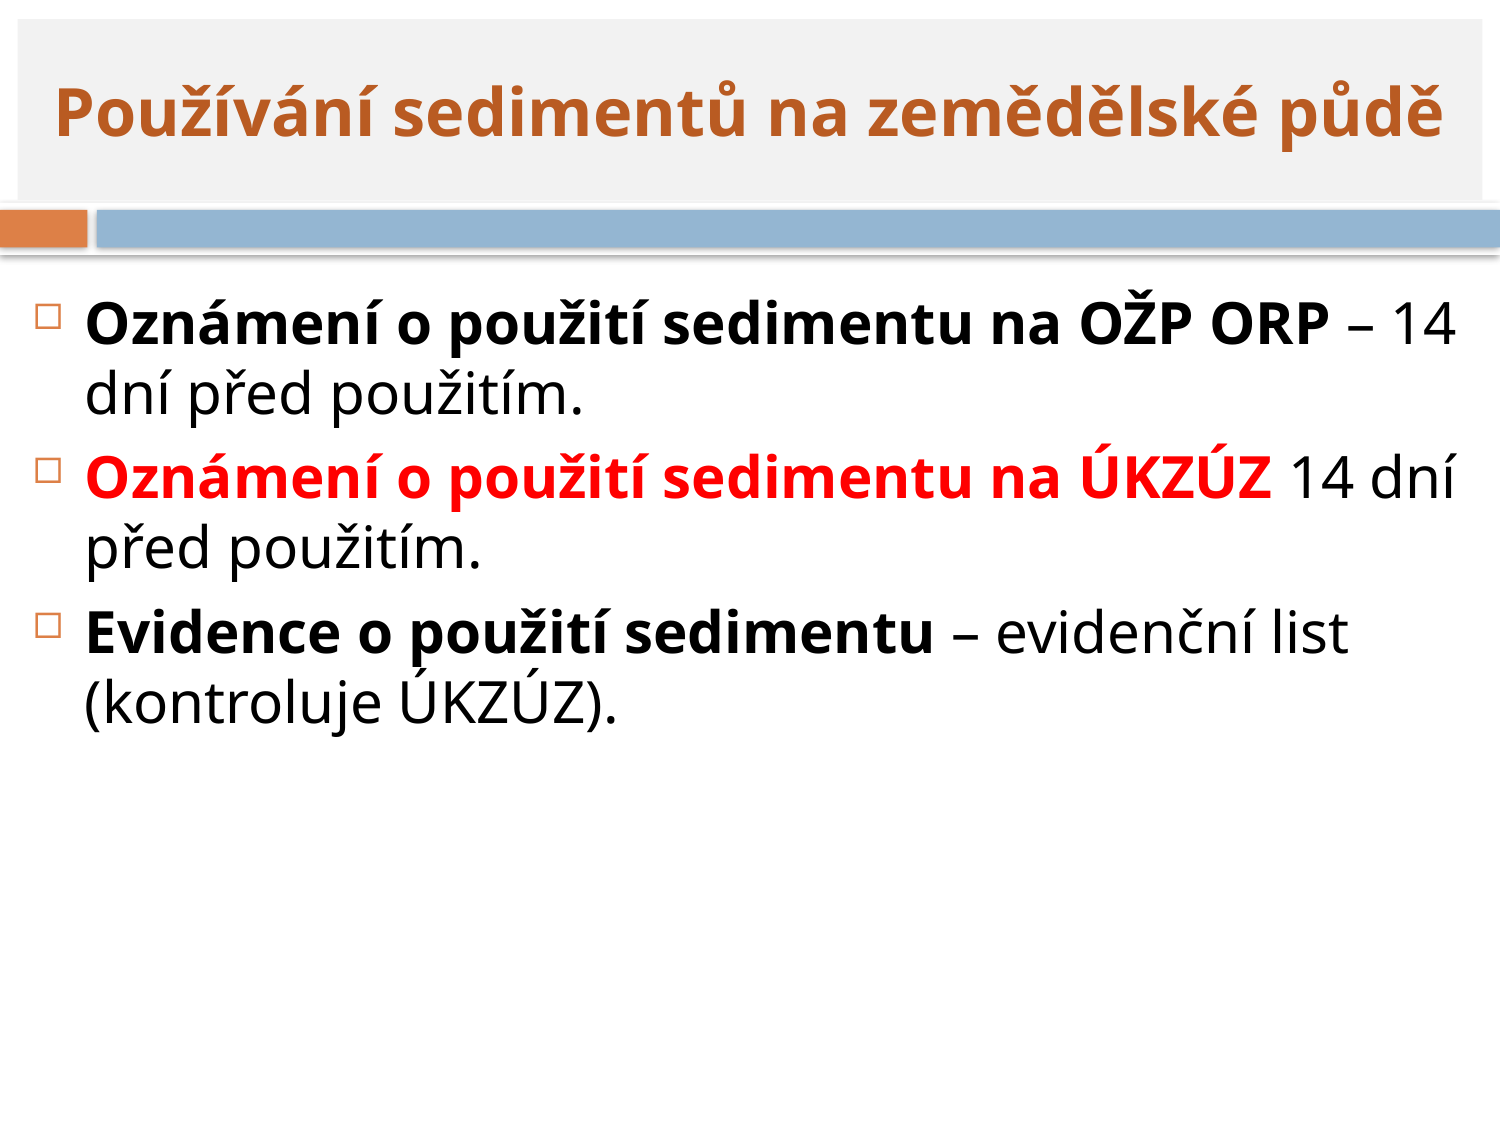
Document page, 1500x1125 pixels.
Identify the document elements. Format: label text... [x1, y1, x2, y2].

title Používání sedimentů na zemědělské půdě [17, 19, 1483, 200]
list Oznámení o použití sedimentu na OŽP ORP – 14 dní před použitím. Oznámení o použití sedimentu na ÚKZÚZ 14 dní před použitím. Evidence o použití sedimentu – evidenční list (kontroluje ÚKZÚZ). [17, 278, 1483, 1125]
